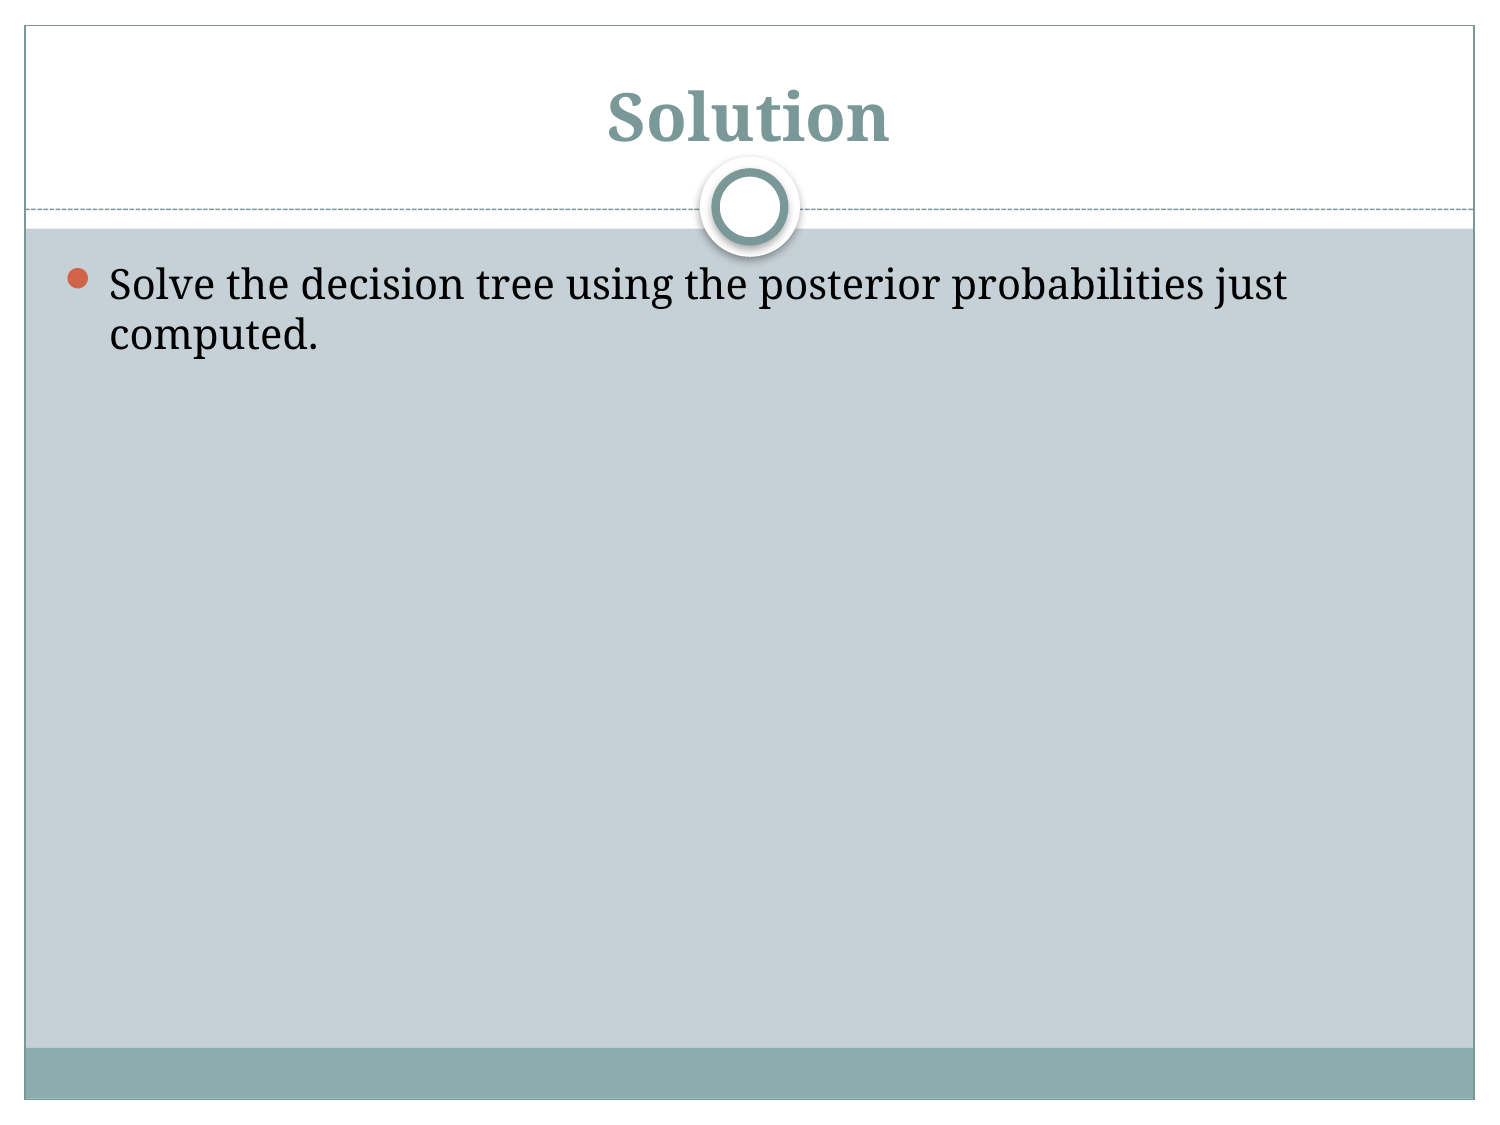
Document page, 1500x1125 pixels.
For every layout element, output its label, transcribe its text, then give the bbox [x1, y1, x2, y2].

title Solution [49, 37, 1450, 162]
list Solve the decision tree using the posterior probabilities just computed. [49, 250, 1445, 1001]
